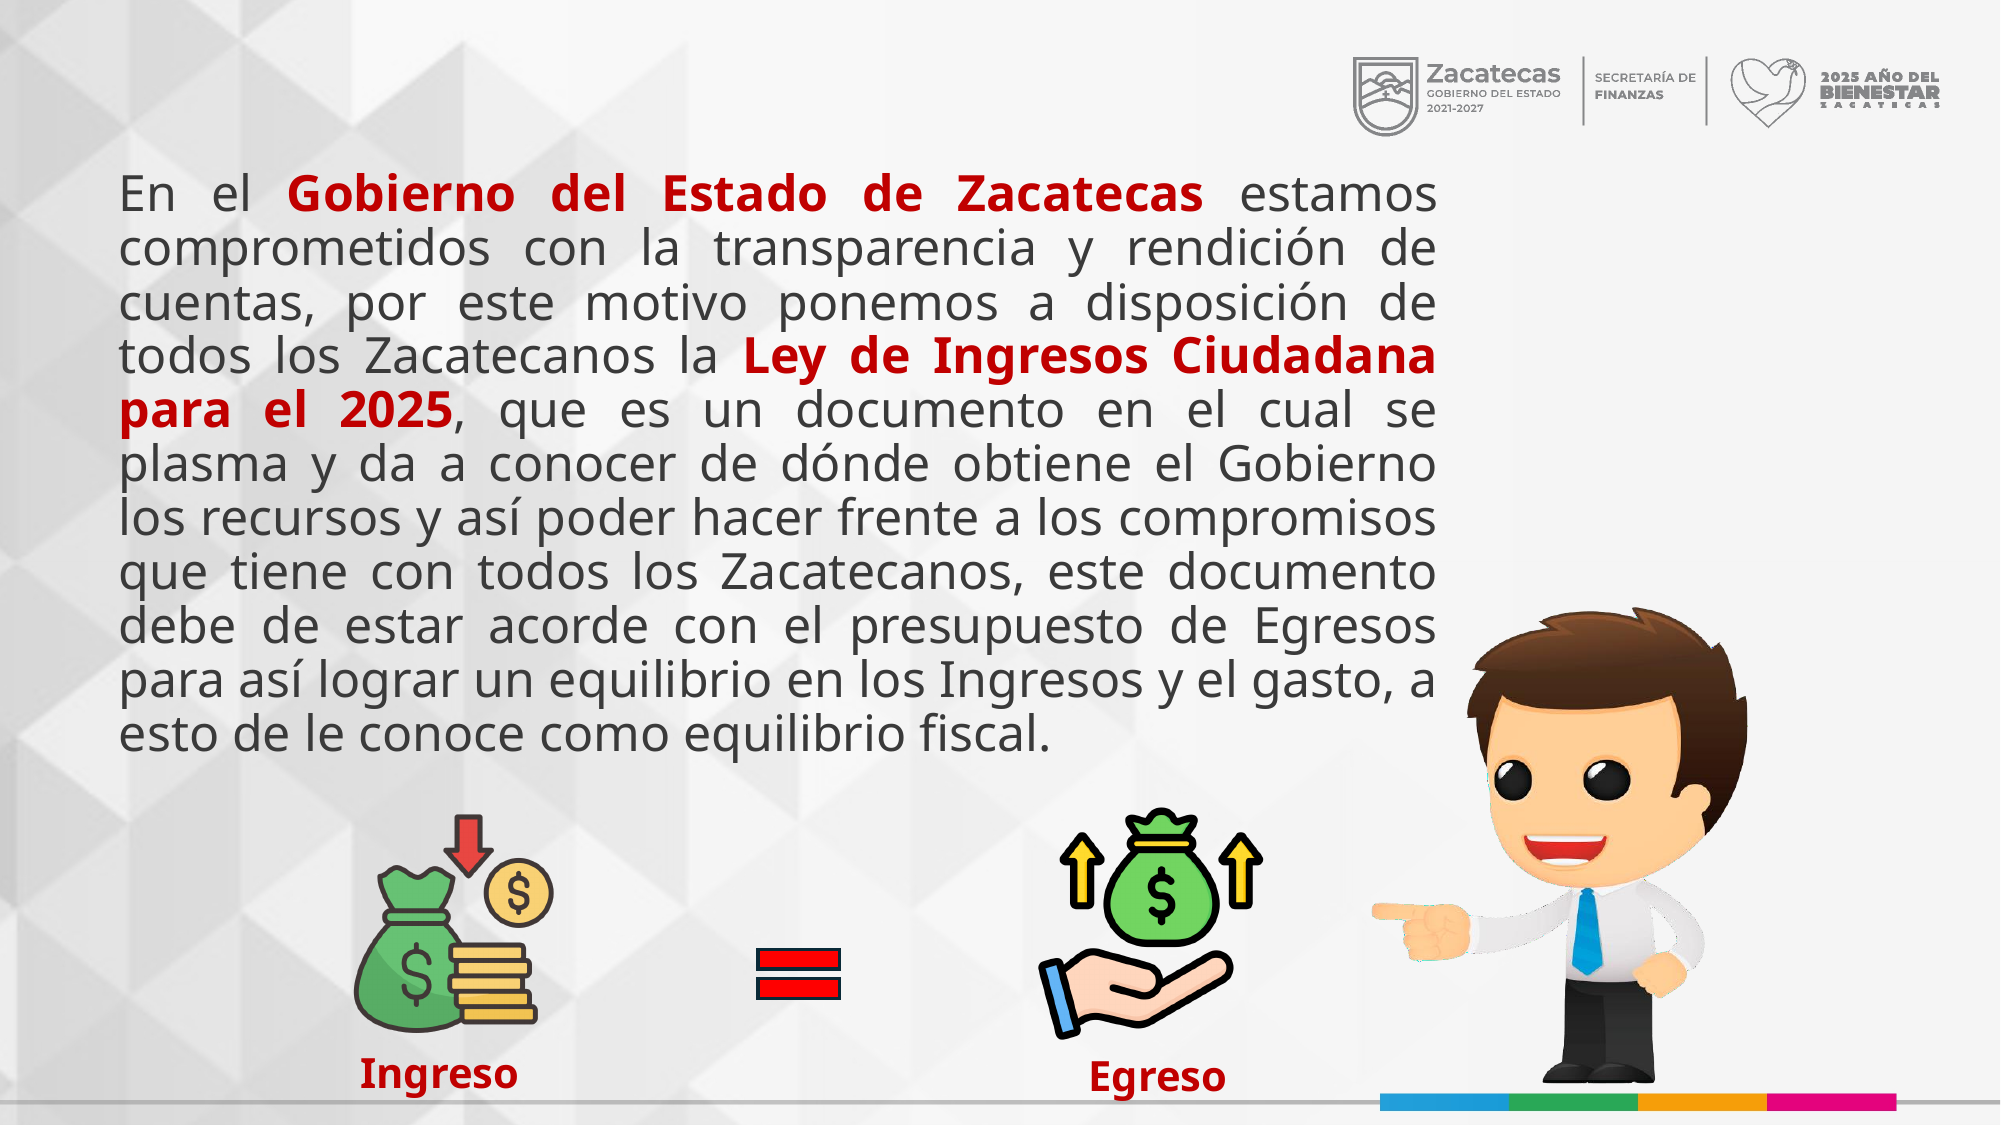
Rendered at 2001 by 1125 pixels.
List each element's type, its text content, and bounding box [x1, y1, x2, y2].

text_box [756, 977, 841, 1000]
text_box [756, 948, 841, 971]
list En el Gobierno del Estado de Zacatecas estamos comprometidos con la transparencia y rendición de cuentas, por este motivo ponemos a disposición de todos los Zacatecanos la Ley de Ingresos Ciudadana para el 2025, que es un documento en el cual se plasma y da a conocer de dónde obtiene el Gobierno los recursos y así poder hacer frente a los compromisos que tiene con todos los Zacatecanos, este documento debe de estar acorde con el presupuesto de Egresos para así lograr un equilibrio en los Ingresos y el gasto, a esto de le conoce como equilibrio fiscal. [103, 161, 1454, 985]
picture [0, 0, 2001, 1125]
text_box Ingreso [337, 1041, 543, 1105]
text_box Egreso [1055, 1042, 1261, 1108]
